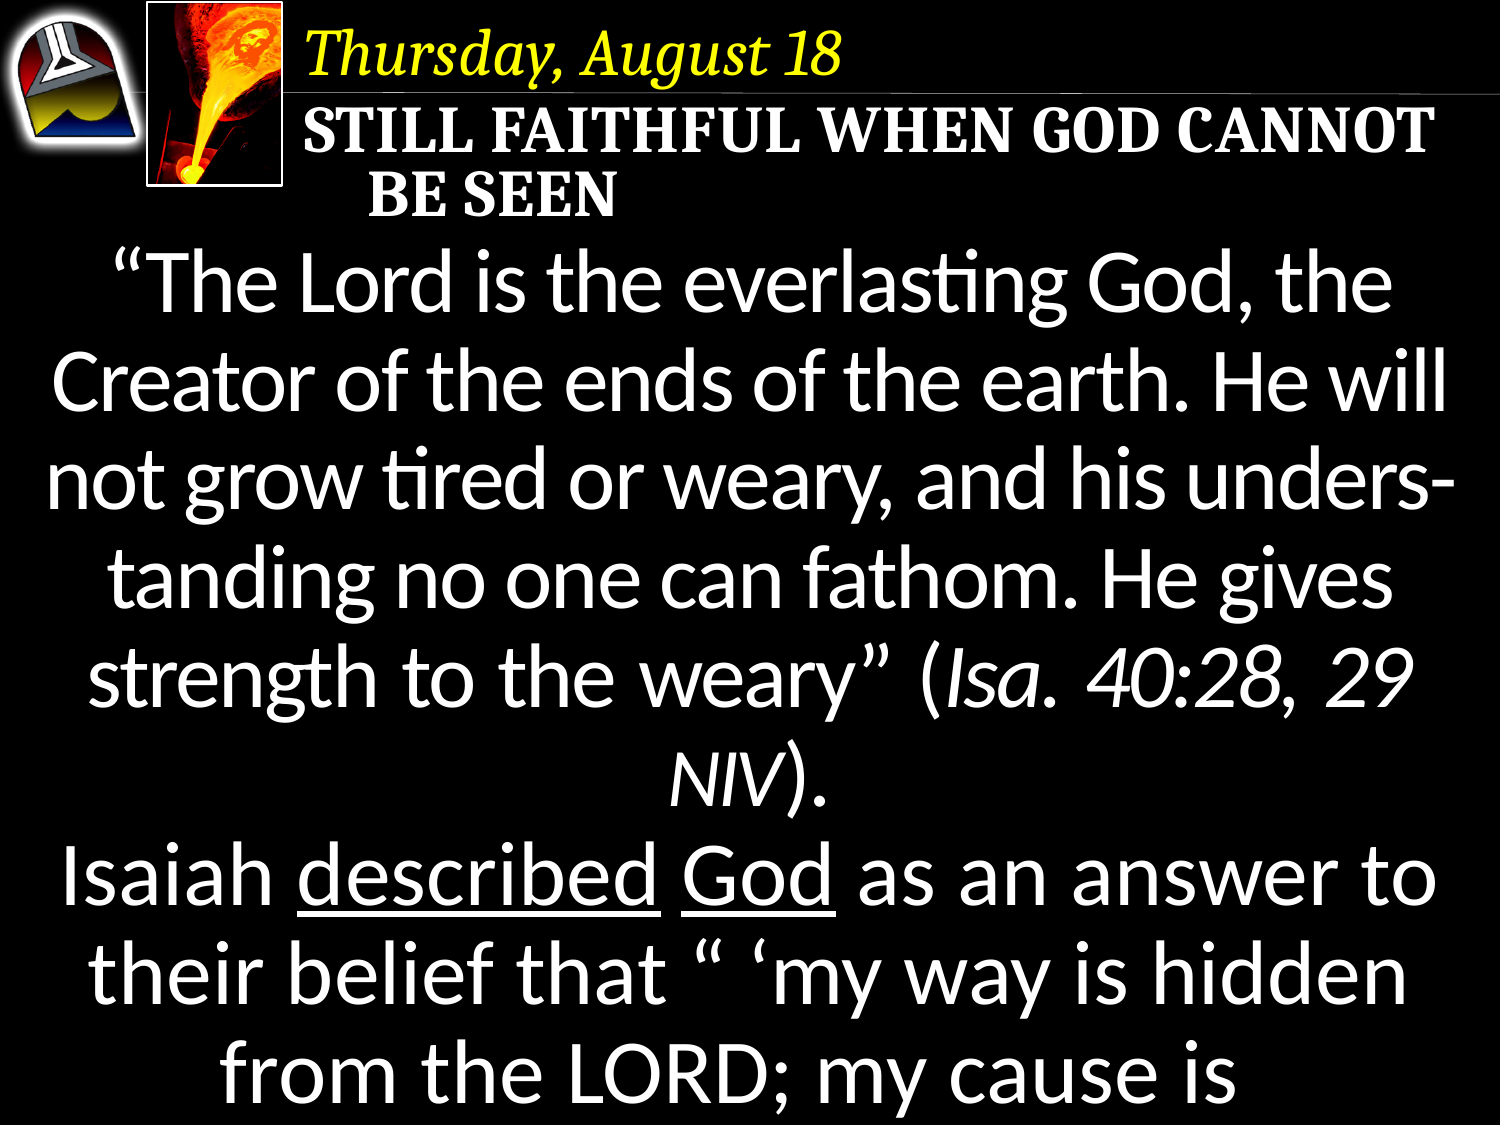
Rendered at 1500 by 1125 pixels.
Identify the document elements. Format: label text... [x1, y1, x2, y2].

text_box “The Lord is the everlasting God, the Creator of the ends of the earth. He will not grow tired or weary, and his unders-tanding no one can fathom. He gives strength to the weary” (Isa. 40:28, 29 NIV). Isaiah described God as an answer to their belief that “ ‘my way is hidden from the Lord; my cause is disregarded by my God’ ” (v. 27). [0, 225, 1500, 1125]
text_box Thursday, August 18 Still Faithful When God Cannot Be Seen [283, 1, 1500, 225]
picture [0, 0, 157, 159]
picture [148, 3, 281, 184]
